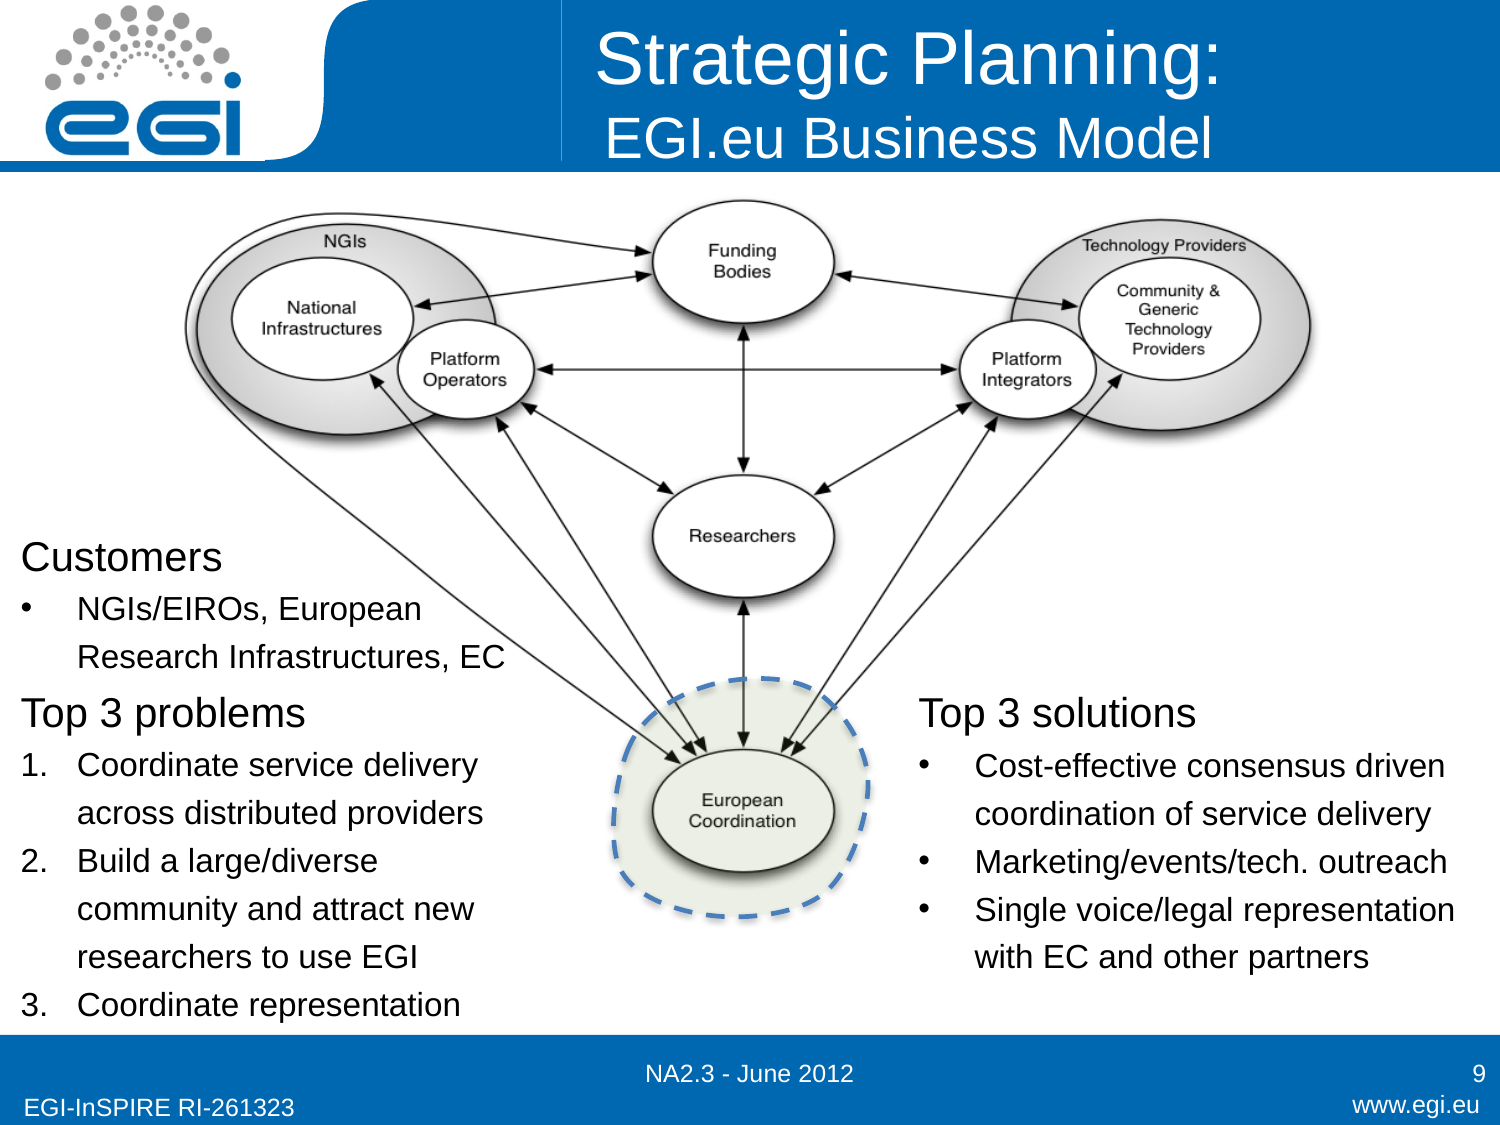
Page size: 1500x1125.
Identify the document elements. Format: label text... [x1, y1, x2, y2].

slide_number 9 [1151, 1042, 1500, 1103]
text_box Top 3 solutions Cost-effective consensus driven coordination of service delivery Marketing/events/tech. outreach Single voice/legal representation with EC and other partners [903, 668, 1495, 983]
text_box [664, 905, 805, 918]
picture [0, 0, 265, 161]
picture [177, 187, 1329, 898]
title Strategic Planning: EGI.eu Business Model [348, 19, 1471, 161]
footer NA2.3 - June 2012 [512, 1042, 988, 1103]
text_box Customers NGIs/EIROs, European Research Infrastructures, EC Top 3 problems Coordinate service delivery across distributed providers Build a large/diverse community and attract new researchers to use EGI Coordinate representation [5, 512, 526, 1031]
